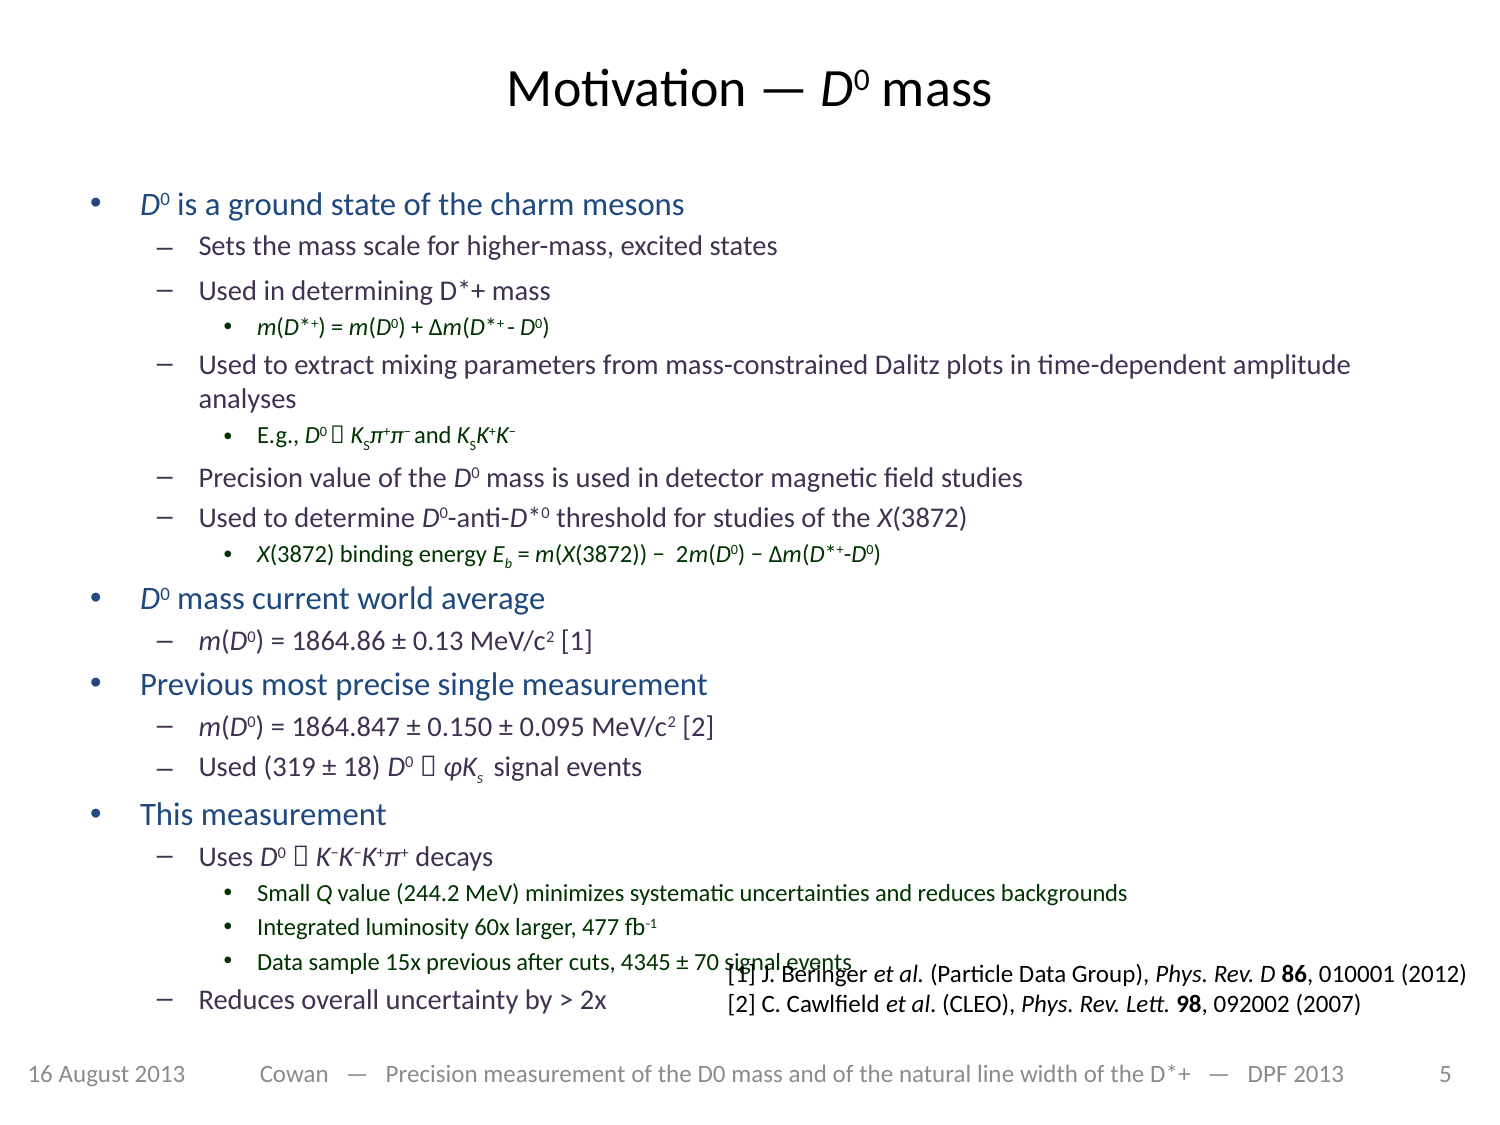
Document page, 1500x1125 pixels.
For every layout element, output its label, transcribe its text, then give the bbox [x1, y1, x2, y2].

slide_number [12, 1042, 213, 1103]
footer Cowan — Precision measurement of the D0 mass and of the natural line width of the D*+ — DPF 2013 [225, 1042, 1388, 1103]
slide_number 5 [1400, 1042, 1467, 1103]
list D0 is a ground state of the charm mesons Sets the mass scale for higher-mass, excited states Used in determining D*+ mass m(D*+) = m(D0) + Δm(D*+ - D0) Used to extract mixing parameters from mass-constrained Dalitz plots in time-dependent amplitude analyses E.g., D0  KSπ+π− and KSK+K− Precision value of the D0 mass is used in detector magnetic field studies Used to determine D0-anti-D*0 threshold for studies of the X(3872) X(3872) binding energy Eb = m(X(3872)) − 2m(D0) − Δm(D*+-D0) D0 mass current world average m(D0) = 1864.86 ± 0.13 MeV/c2 [1] Previous most precise single measurement m(D0) = 1864.847 ± 0.150 ± 0.095 MeV/c2 [2] Used (319 ± 18) D0  φKs signal events This measurement Uses D0  K−K−K+π+ decays Small Q value (244.2 MeV) minimizes systematic uncertainties and reduces backgrounds Integrated luminosity 60x larger, 477 fb-1 Data sample 15x previous after cuts, 4345 ± 70 signal events Reduces overall uncertainty by > 2x [75, 174, 1425, 1025]
text_box [1] J. Beringer et al. (Particle Data Group), Phys. Rev. D 86, 010001 (2012) [2] C. Cawlfield et al. (CLEO), Phys. Rev. Lett. 98, 092002 (2007) [712, 949, 1483, 1025]
title Motivation — D0 mass [75, 45, 1425, 125]
